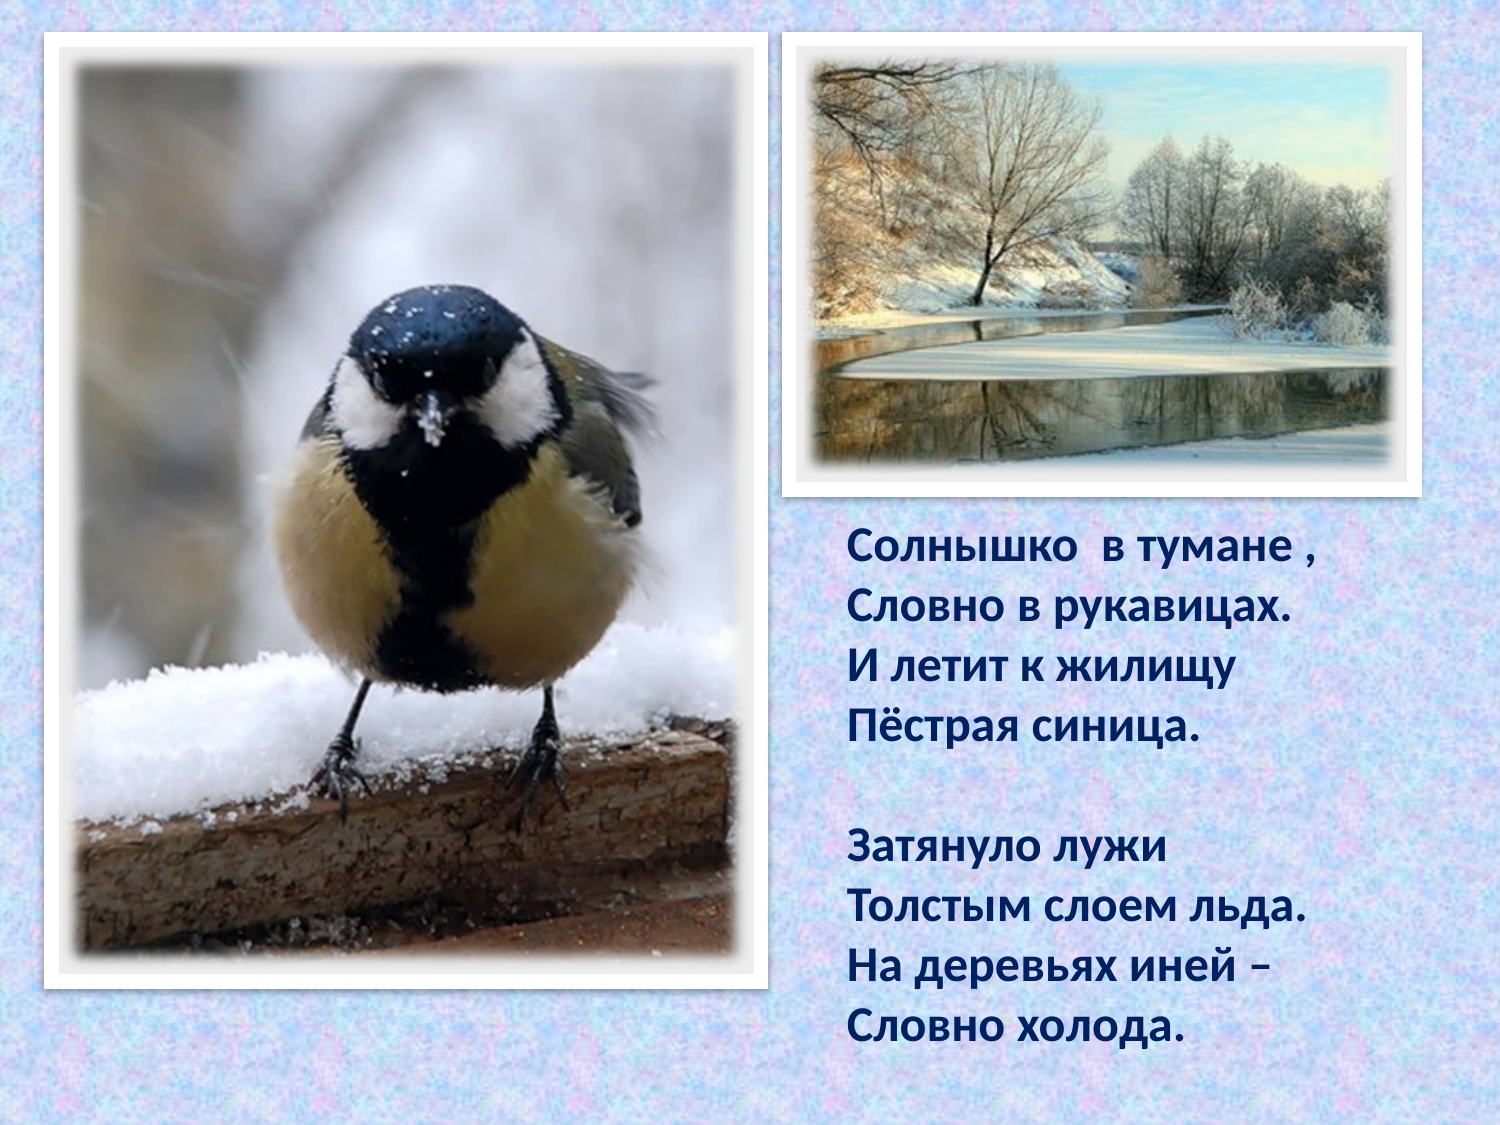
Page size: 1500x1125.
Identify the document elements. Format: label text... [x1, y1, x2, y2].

text_box Солнышко в тумане , Словно в рукавицах. И летит к жилищу Пёстрая синица. Затянуло лужи Толстым слоем льда. На деревьях иней – Словно холода. [832, 503, 1383, 1059]
picture [0, 0, 1500, 1125]
